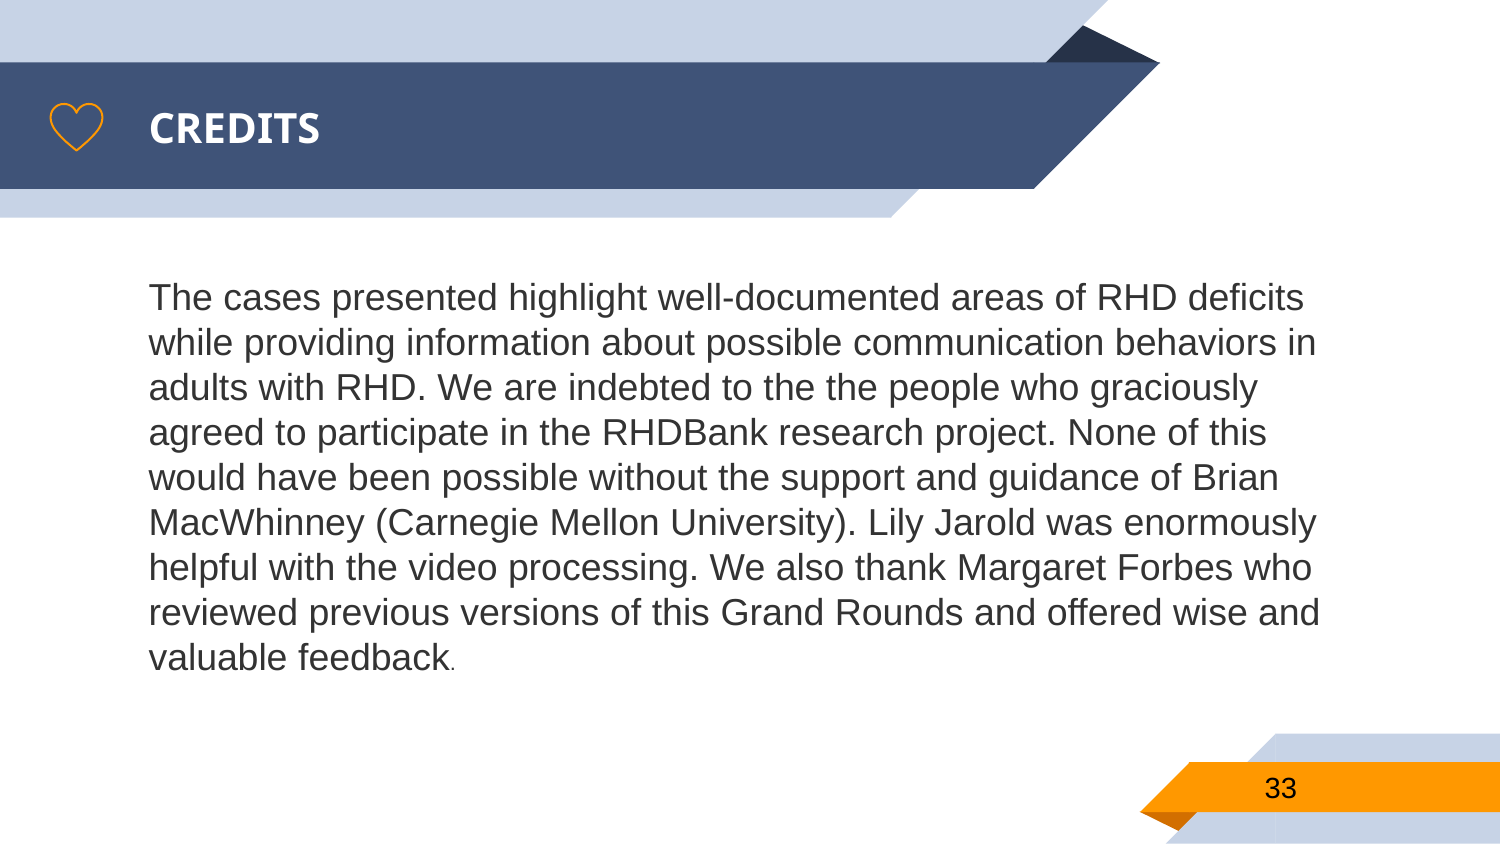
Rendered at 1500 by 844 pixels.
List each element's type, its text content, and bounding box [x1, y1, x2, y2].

title CREDITS [133, 64, 1035, 190]
slide_number 33 [1249, 760, 1494, 813]
list The cases presented highlight well-documented areas of RHD deficits while providing information about possible communication behaviors in adults with RHD. We are indebted to the the people who graciously agreed to participate in the RHDBank research project. None of this would have been possible without the support and guidance of Brian MacWhinney (Carnegie Mellon University). Lily Jarold was enormously helpful with the video processing. We also thank Margaret Forbes who reviewed previous versions of this Grand Rounds and offered wise and valuable feedback. [133, 217, 1372, 734]
